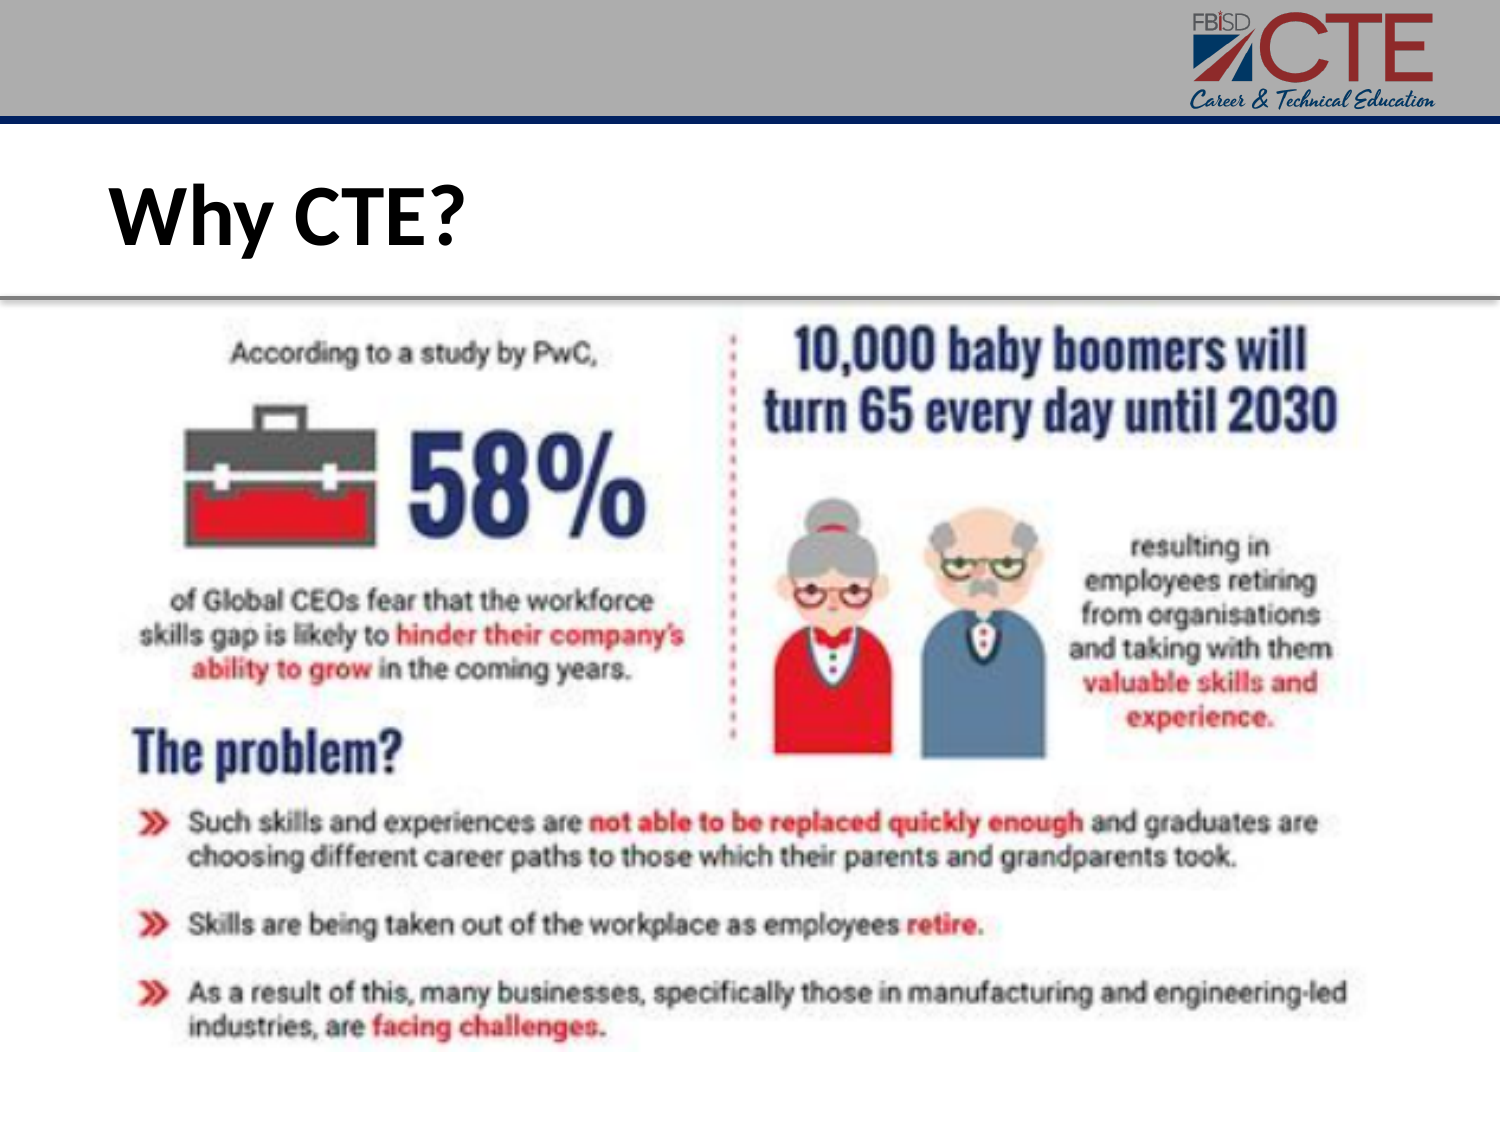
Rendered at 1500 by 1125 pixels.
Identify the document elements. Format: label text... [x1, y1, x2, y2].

text_box Why CTE? [94, 150, 1404, 270]
picture [108, 301, 1389, 1052]
text_box [0, 0, 1500, 116]
picture [1190, 10, 1437, 110]
